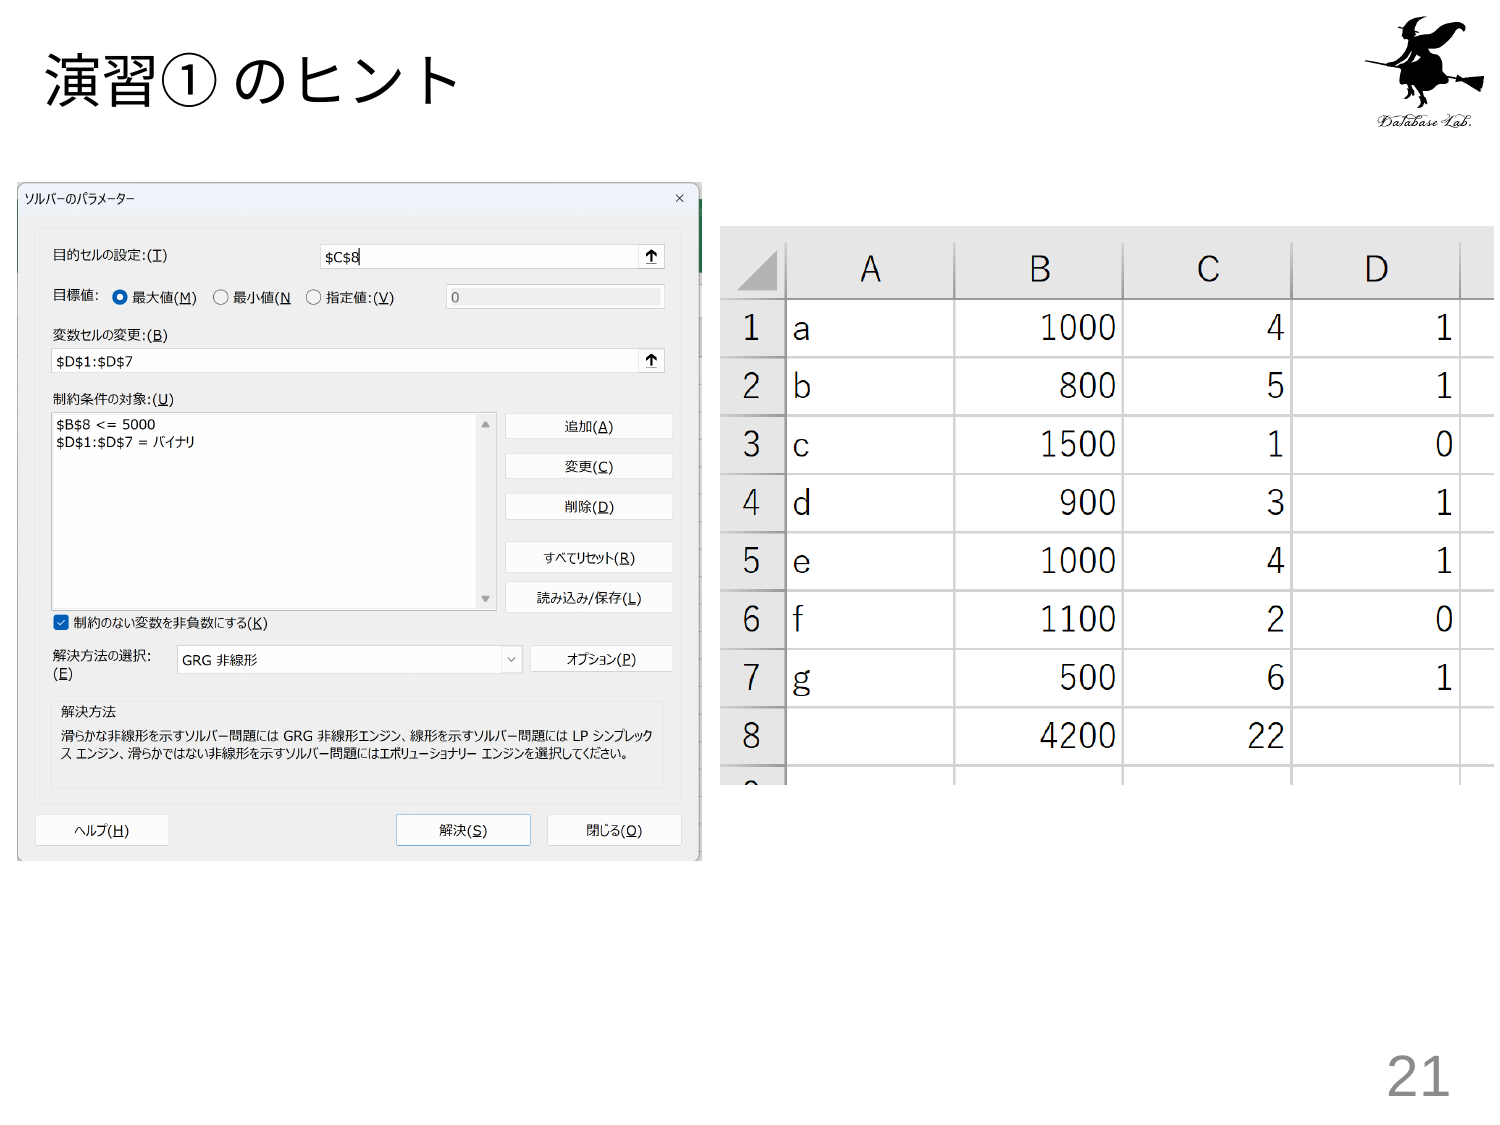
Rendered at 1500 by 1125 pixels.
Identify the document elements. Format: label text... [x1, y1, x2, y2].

list 演習① のヒント [28, 37, 1472, 287]
picture [720, 226, 1494, 786]
picture [1362, 14, 1486, 130]
slide_number 21 [1129, 1042, 1467, 1103]
picture [17, 182, 702, 861]
